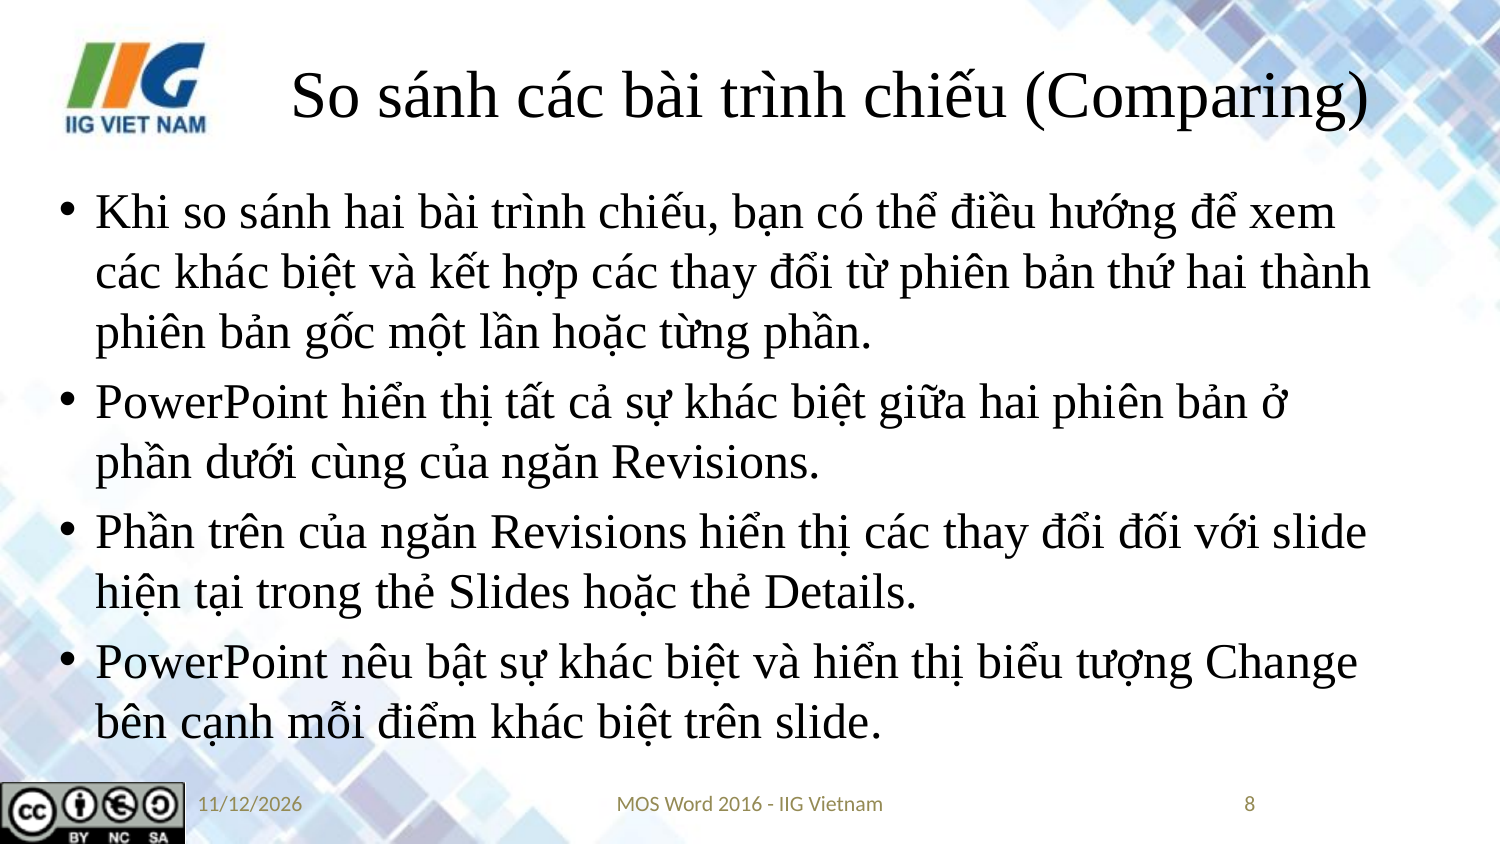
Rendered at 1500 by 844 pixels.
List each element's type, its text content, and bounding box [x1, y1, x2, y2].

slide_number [75, 782, 425, 828]
footer MOS Word 2016 - IIG Vietnam [512, 782, 988, 828]
picture [0, 0, 1500, 844]
title So sánh các bài trình chiếu (Comparing) [275, 46, 1425, 135]
list Khi so sánh hai bài trình chiếu, bạn có thể điều hướng để xem các khác biệt và kết hợp các thay đổi từ phiên bản thứ hai thành phiên bản gốc một lần hoặc từng phần. PowerPoint hiển thị tất cả sự khác biệt giữa hai phiên bản ở phần dưới cùng của ngăn Revisions. Phần trên của ngăn Revisions hiển thị các thay đổi đối với slide hiện tại trong thẻ Slides hoặc thẻ Details. PowerPoint nêu bật sự khác biệt và hiển thị biểu tượng Change bên cạnh mỗi điểm khác biệt trên slide. [43, 170, 1398, 747]
slide_number 8 [1074, 782, 1425, 828]
